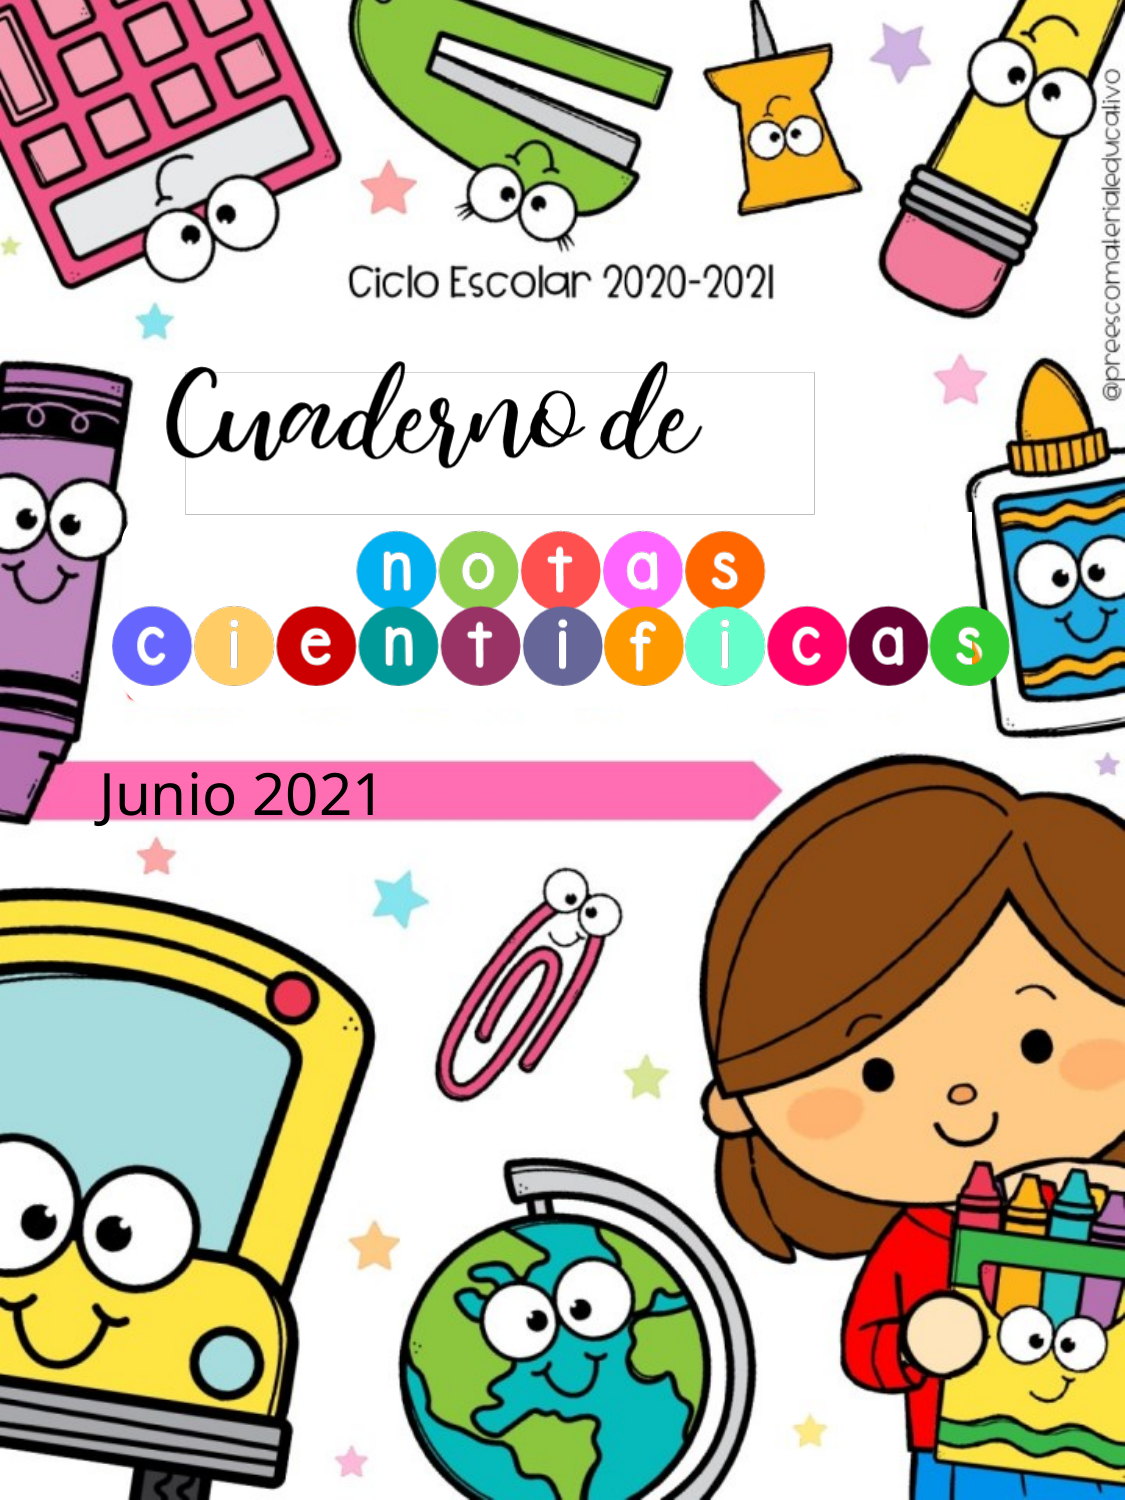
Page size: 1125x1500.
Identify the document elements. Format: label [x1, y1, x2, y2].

text_box [0, 0, 1125, 1500]
picture [40, 245, 1085, 727]
